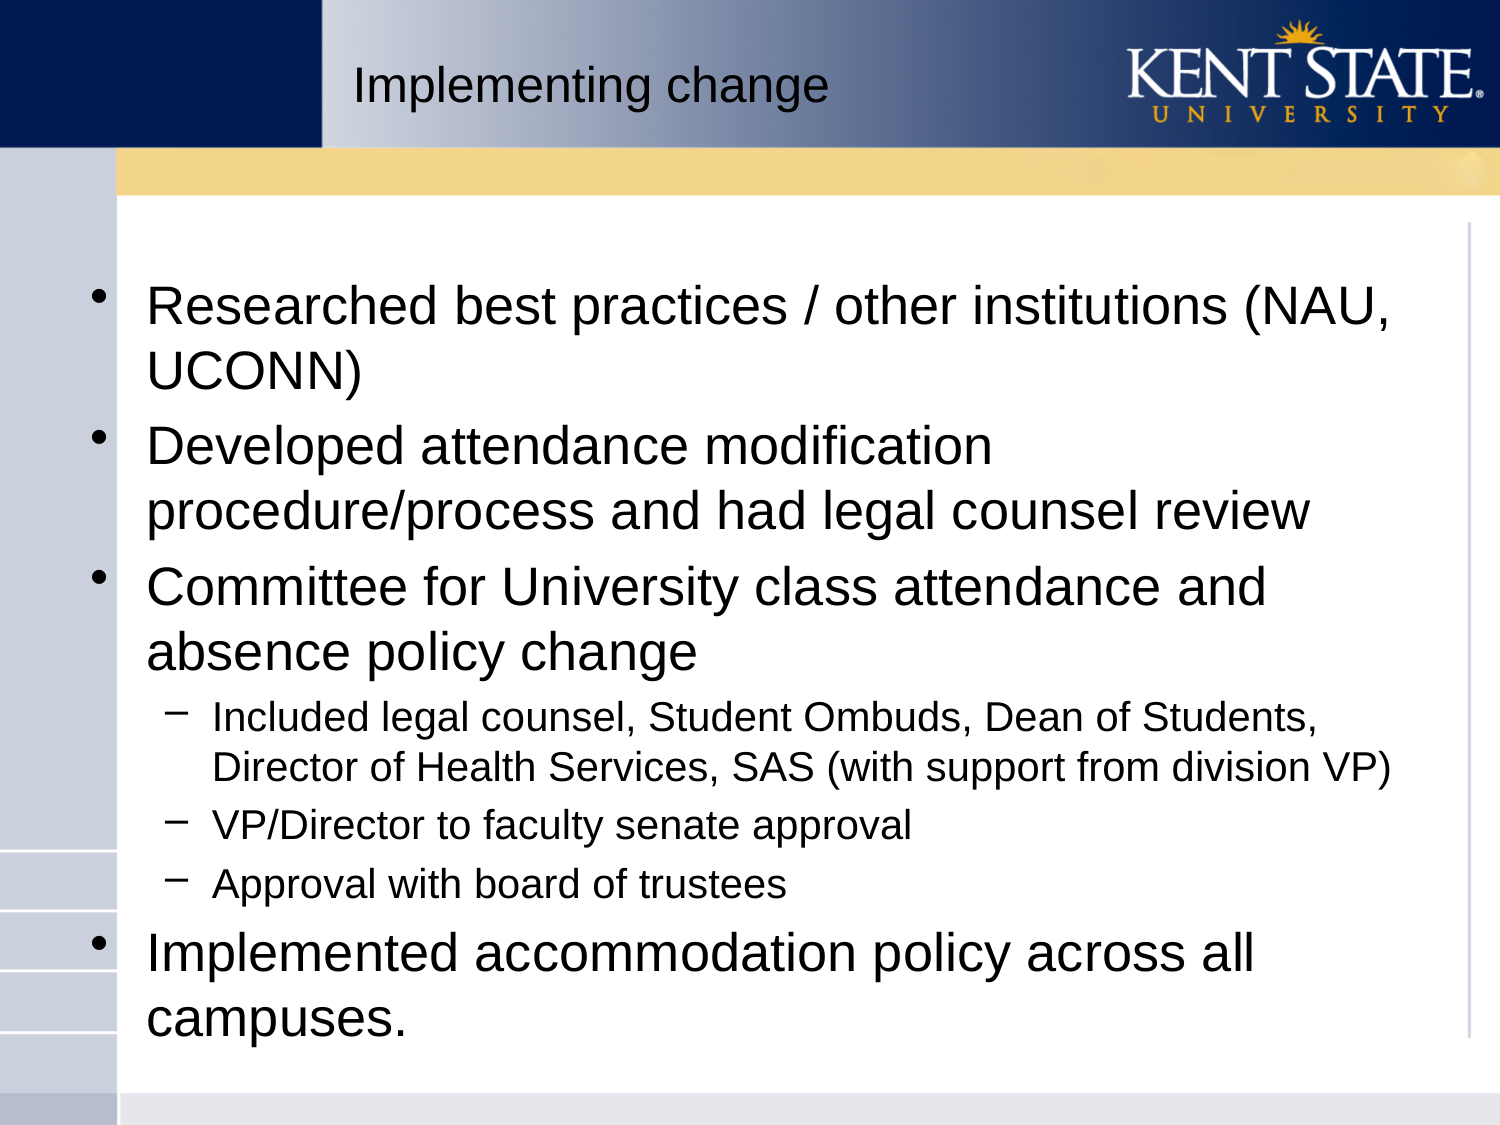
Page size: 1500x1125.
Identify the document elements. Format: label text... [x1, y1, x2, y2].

list Researched best practices / other institutions (NAU, UCONN) Developed attendance modification procedure/process and had legal counsel review Committee for University class attendance and absence policy change Included legal counsel, Student Ombuds, Dean of Students, Director of Health Services, SAS (with support from division VP) VP/Director to faculty senate approval Approval with board of trustees Implemented accommodation policy across all campuses. [75, 262, 1425, 1005]
picture [0, 0, 1500, 1125]
title Implementing change [337, 45, 1100, 188]
